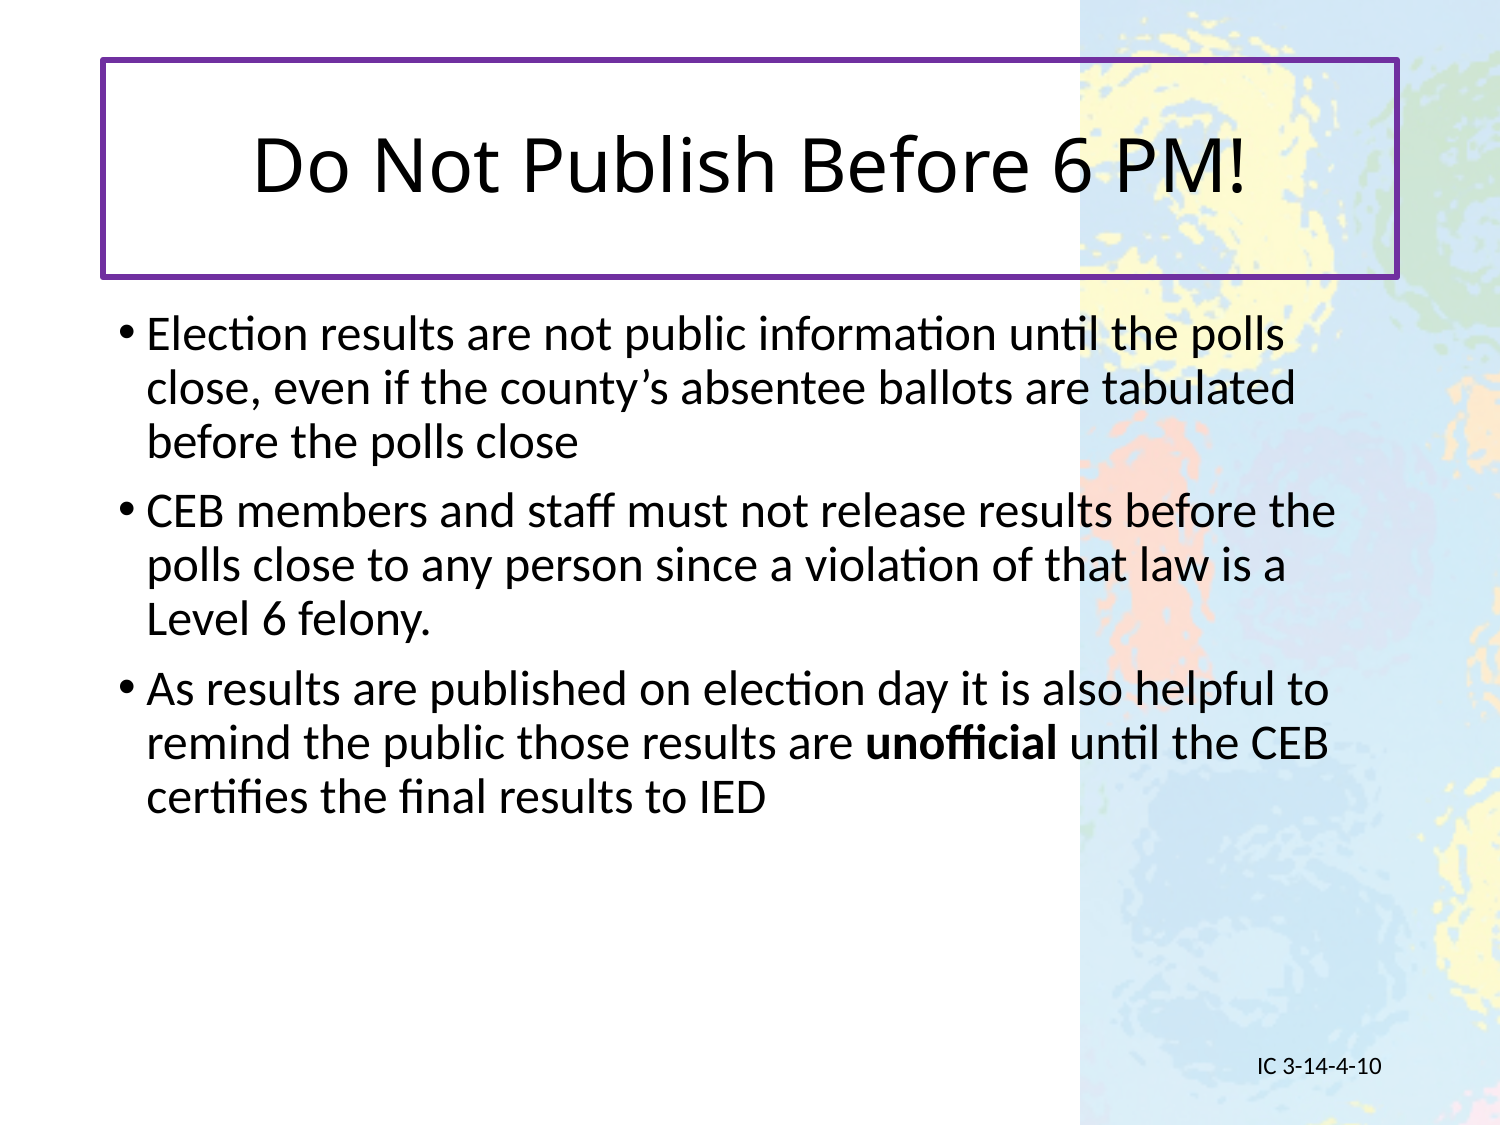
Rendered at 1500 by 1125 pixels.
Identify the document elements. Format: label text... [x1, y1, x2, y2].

title Do Not Publish Before 6 PM! [100, 57, 1400, 280]
text_box IC 3-14-4-10 [534, 1042, 1397, 1088]
list Election results are not public information until the polls close, even if the county’s absentee ballots are tabulated before the polls close CEB members and staff must not release results before the polls close to any person since a violation of that law is a Level 6 felony. As results are published on election day it is also helpful to remind the public those results are unofficial until the CEB certifies the final results to IED [103, 299, 1397, 1014]
